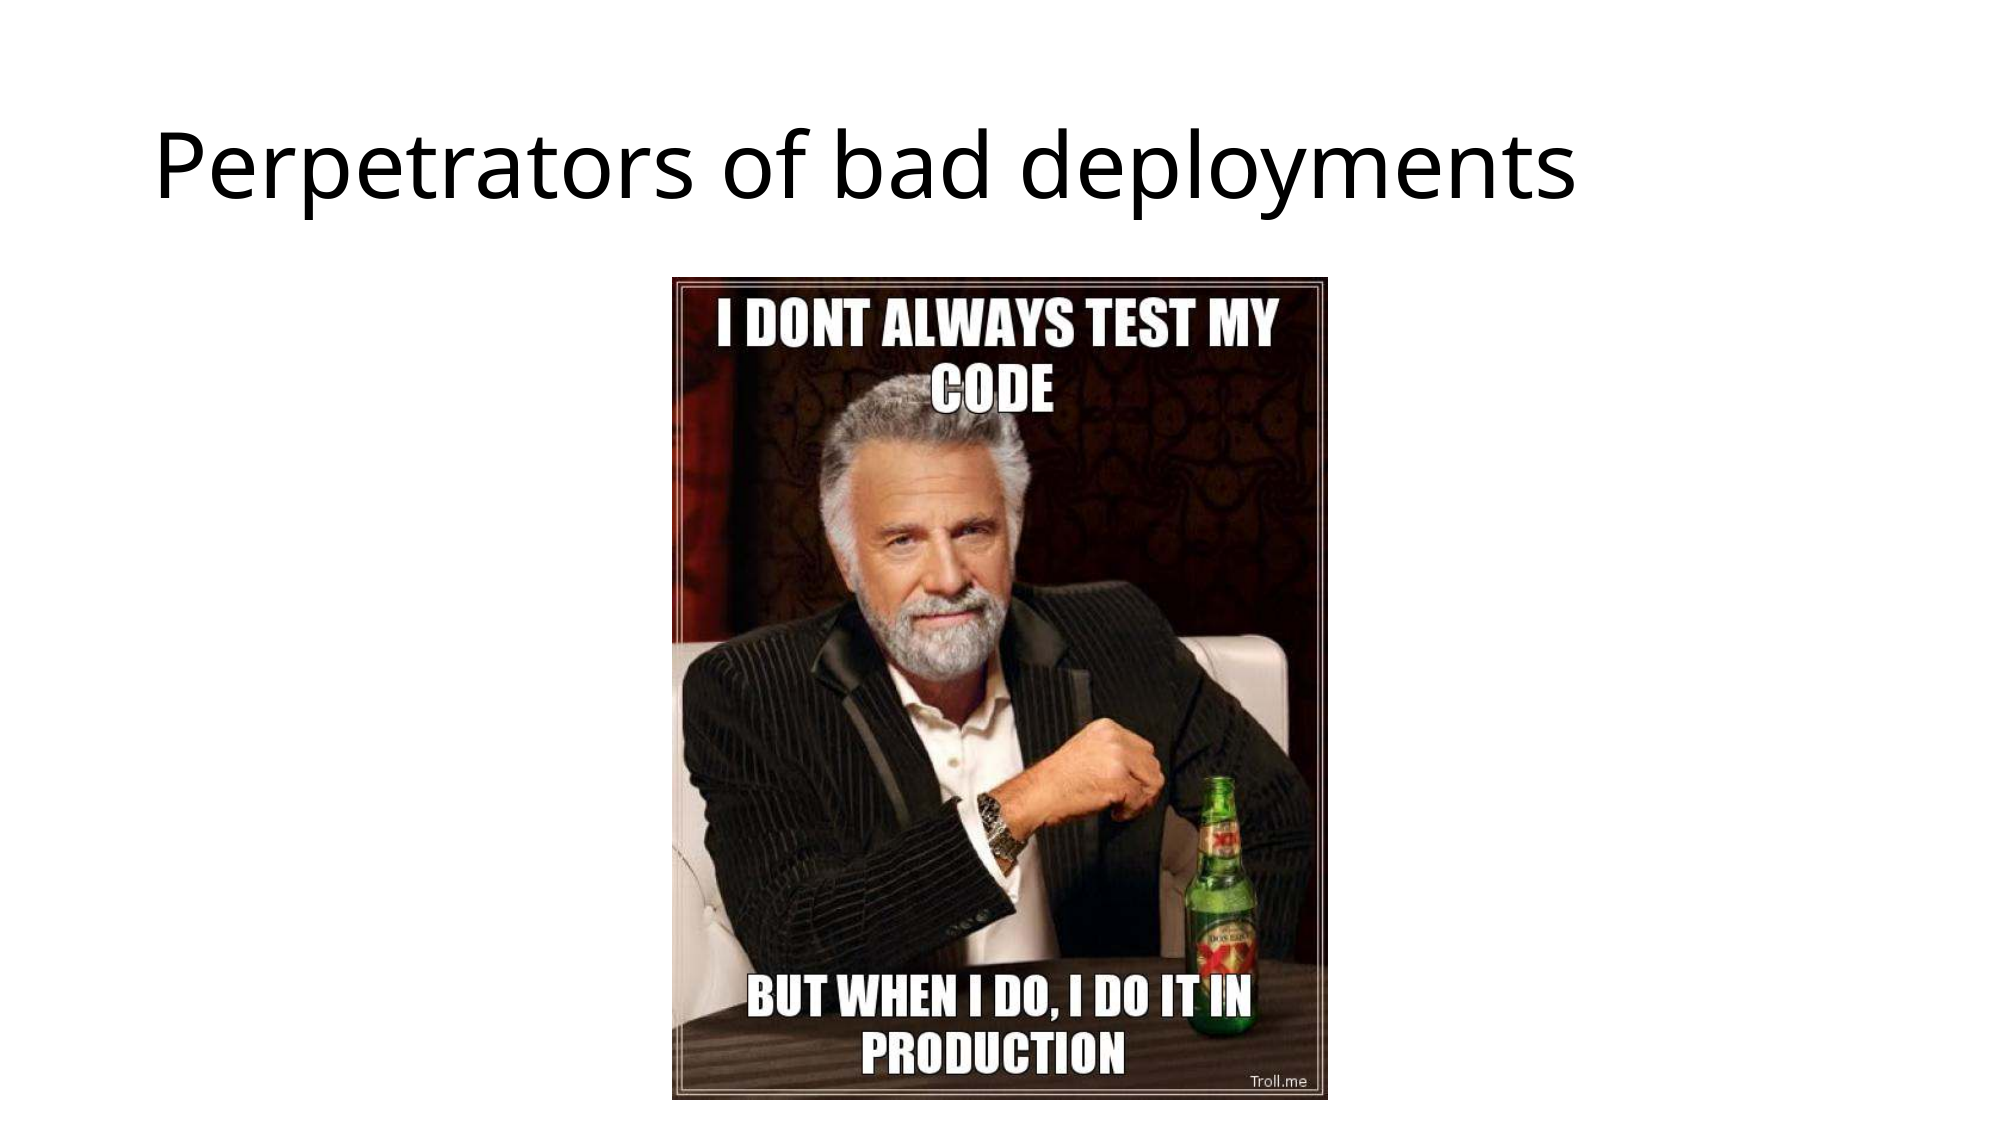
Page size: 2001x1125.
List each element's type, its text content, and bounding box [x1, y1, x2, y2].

title Perpetrators of bad deployments [137, 59, 1863, 278]
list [672, 277, 1328, 1100]
